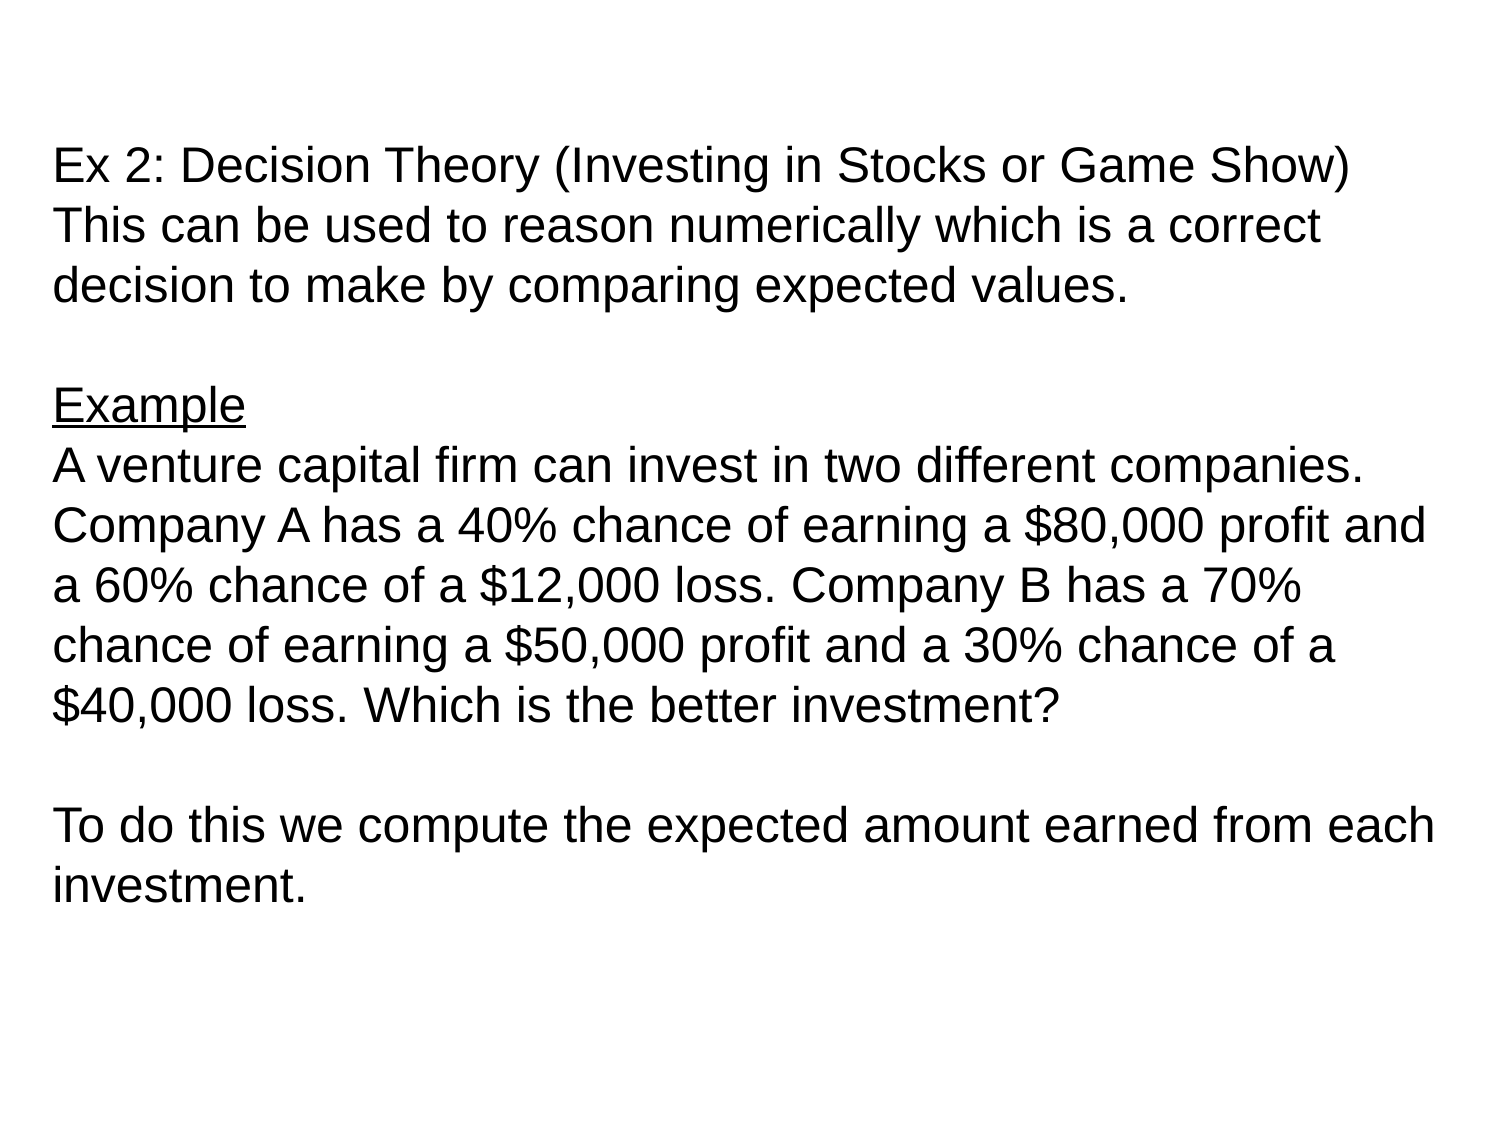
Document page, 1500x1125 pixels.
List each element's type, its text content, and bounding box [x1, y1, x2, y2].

text_box Ex 2: Decision Theory (Investing in Stocks or Game Show) This can be used to reason numerically which is a correct decision to make by comparing expected values. Example A venture capital firm can invest in two different companies. Company A has a 40% chance of earning a $80,000 profit and a 60% chance of a $12,000 loss. Company B has a 70% chance of earning a $50,000 profit and a 30% chance of a $40,000 loss. Which is the better investment? To do this we compute the expected amount earned from each investment. [37, 124, 1468, 920]
